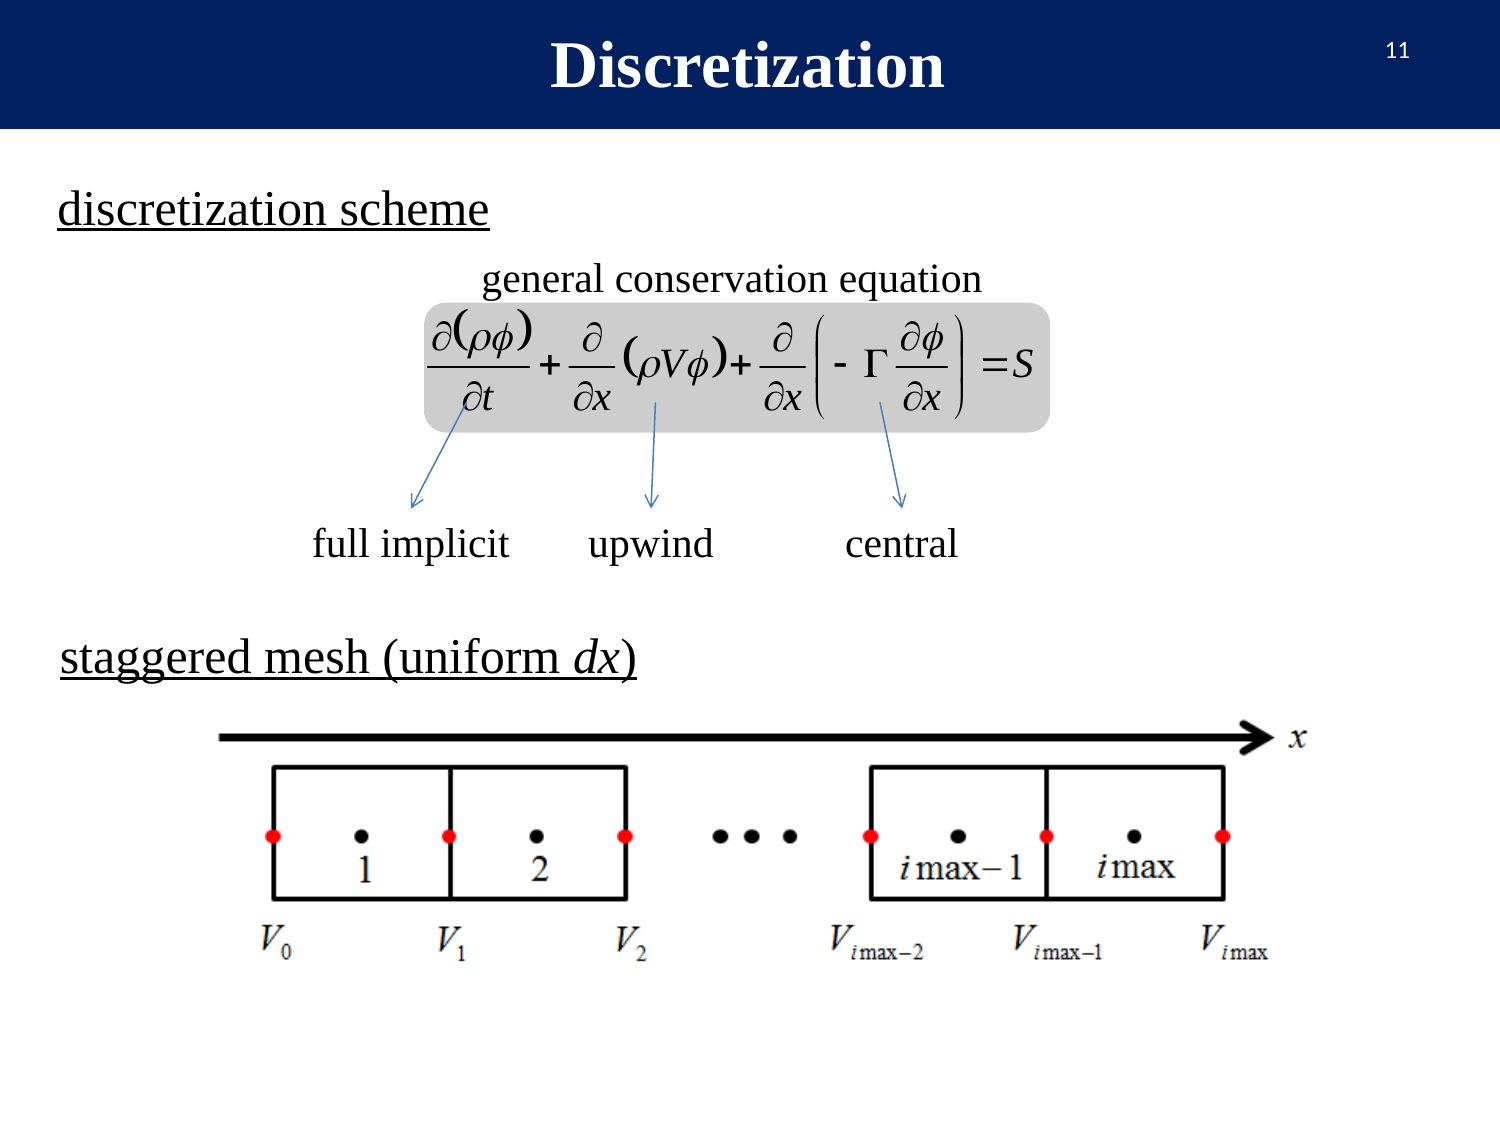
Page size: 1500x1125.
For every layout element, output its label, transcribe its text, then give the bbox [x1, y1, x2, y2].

text_box [0, 0, 1500, 131]
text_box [650, 402, 656, 509]
text_box Discretization [535, 13, 962, 108]
picture [206, 715, 1312, 967]
text_box staggered mesh (uniform dx) [44, 616, 653, 692]
slide_number 11 [1074, 19, 1425, 79]
text_box upwind [573, 508, 729, 574]
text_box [419, 302, 1046, 433]
text_box general conservation equation [466, 243, 1022, 300]
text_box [879, 402, 903, 509]
text_box full implicit [297, 508, 525, 574]
text_box discretization scheme [42, 167, 506, 243]
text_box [410, 402, 467, 509]
text_box central [830, 508, 974, 574]
